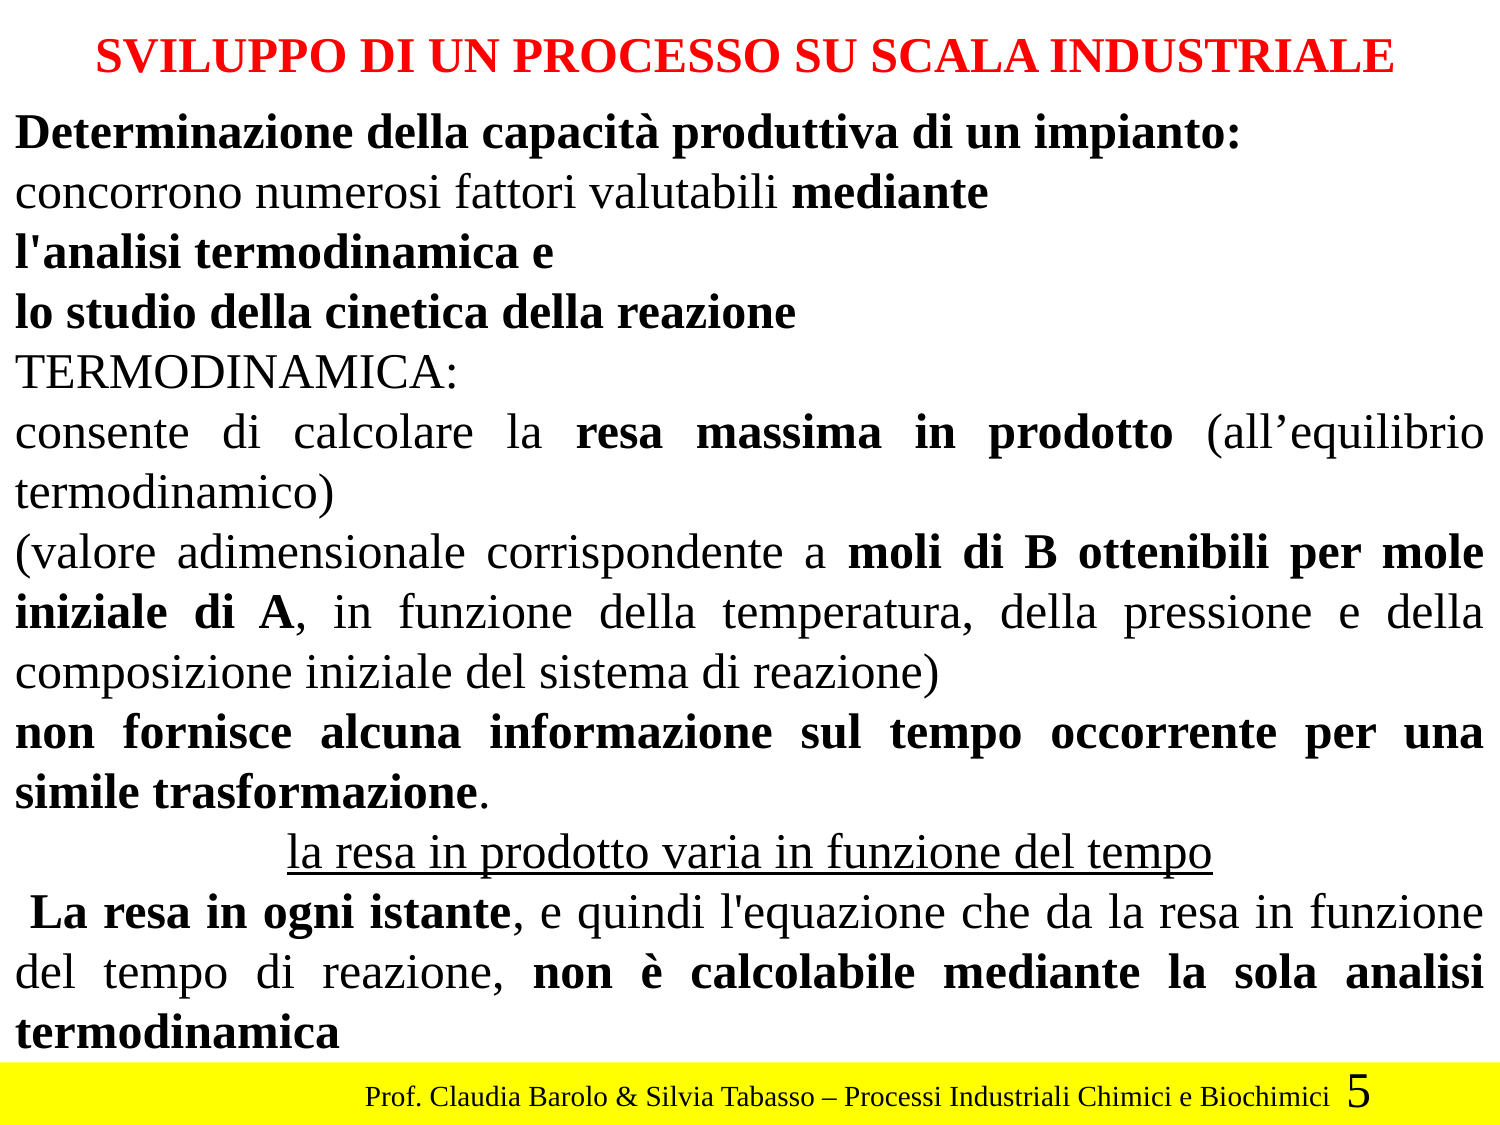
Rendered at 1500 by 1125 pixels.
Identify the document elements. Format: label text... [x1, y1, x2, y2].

text_box Determinazione della capacità produttiva di un impianto: concorrono numerosi fattori valutabili mediante l'analisi termodinamica e lo studio della cinetica della reazione TERMODINAMICA: consente di calcolare la resa massima in prodotto (all’equilibrio termodinamico) (valore adimensionale corrispondente a moli di B ottenibili per mole iniziale di A, in funzione della temperatura, della pressione e della composizione iniziale del sistema di reazione) non fornisce alcuna informazione sul tempo occorrente per una simile trasformazione. la resa in prodotto varia in funzione del tempo La resa in ogni istante, e quindi l'equazione che da la resa in funzione del tempo di reazione, non è calcolabile mediante la sola analisi termodinamica [0, 91, 1500, 1067]
text_box SVILUPPO DI UN PROCESSO SU SCALA INDUSTRIALE [80, 15, 1411, 90]
text_box 5 [1331, 1049, 1500, 1125]
